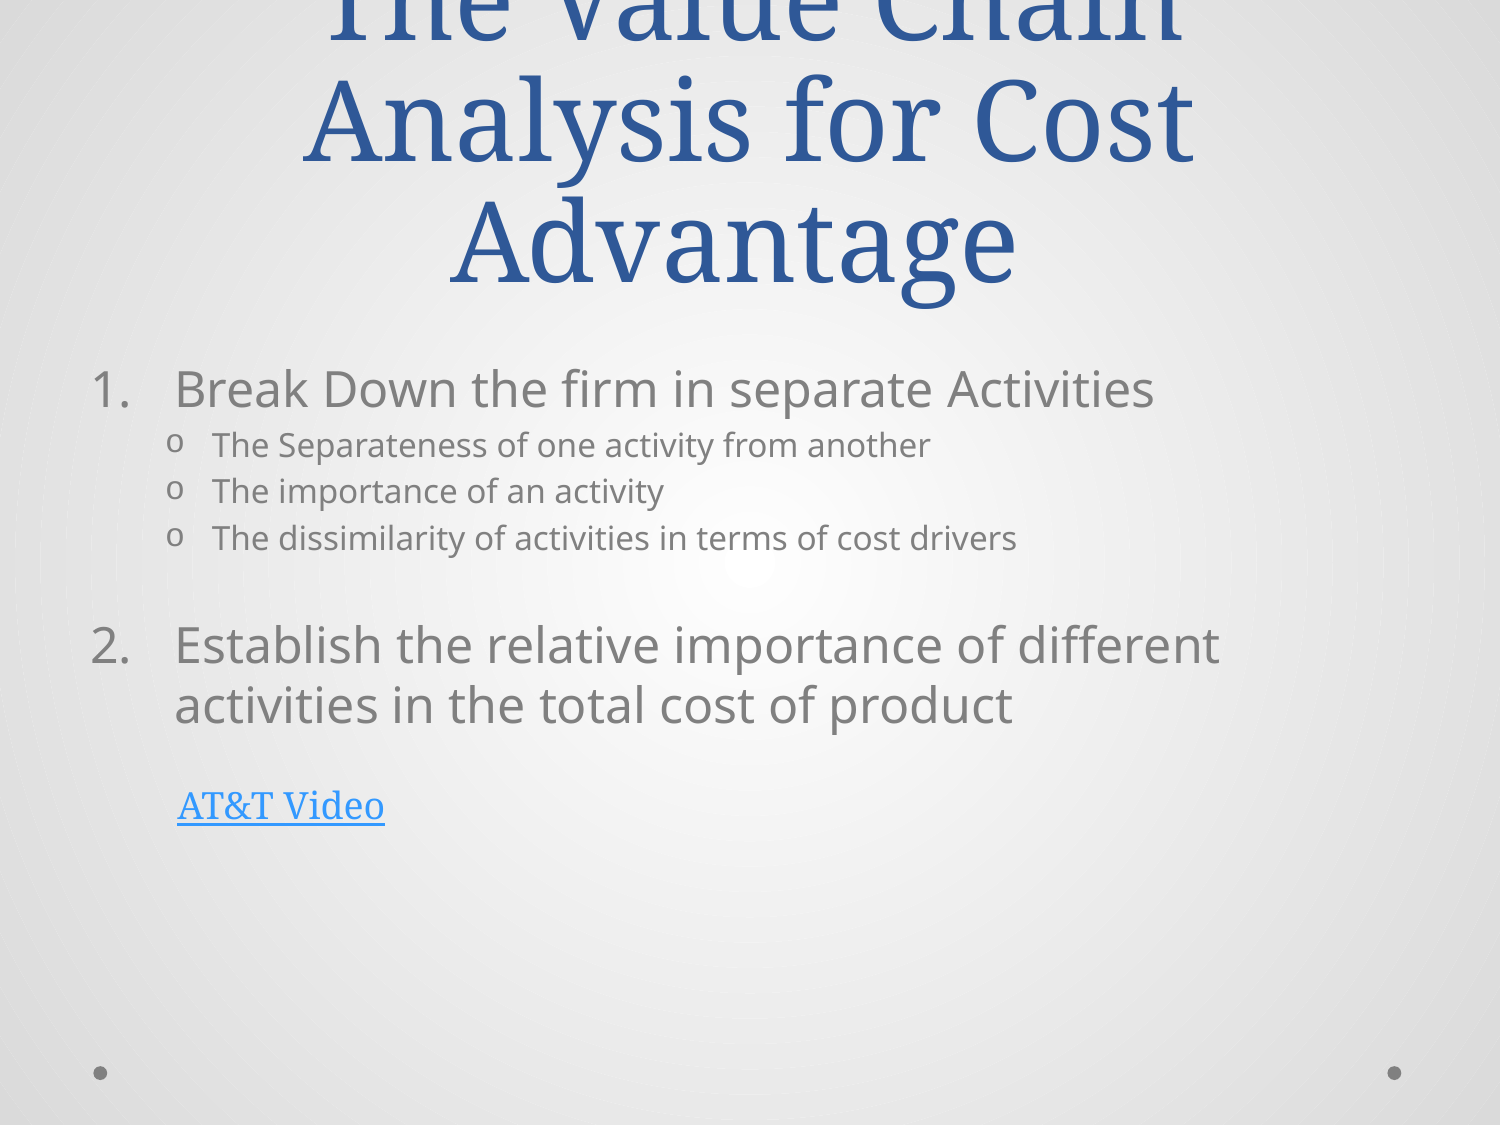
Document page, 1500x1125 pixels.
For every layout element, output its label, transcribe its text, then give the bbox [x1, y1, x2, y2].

title The Value Chain Analysis for Cost Advantage [75, 50, 1425, 313]
list Break Down the firm in separate Activities The Separateness of one activity from another The importance of an activity The dissimilarity of activities in terms of cost drivers Establish the relative importance of different activities in the total cost of product [75, 350, 1425, 963]
text_box AT&T Video [162, 774, 913, 841]
